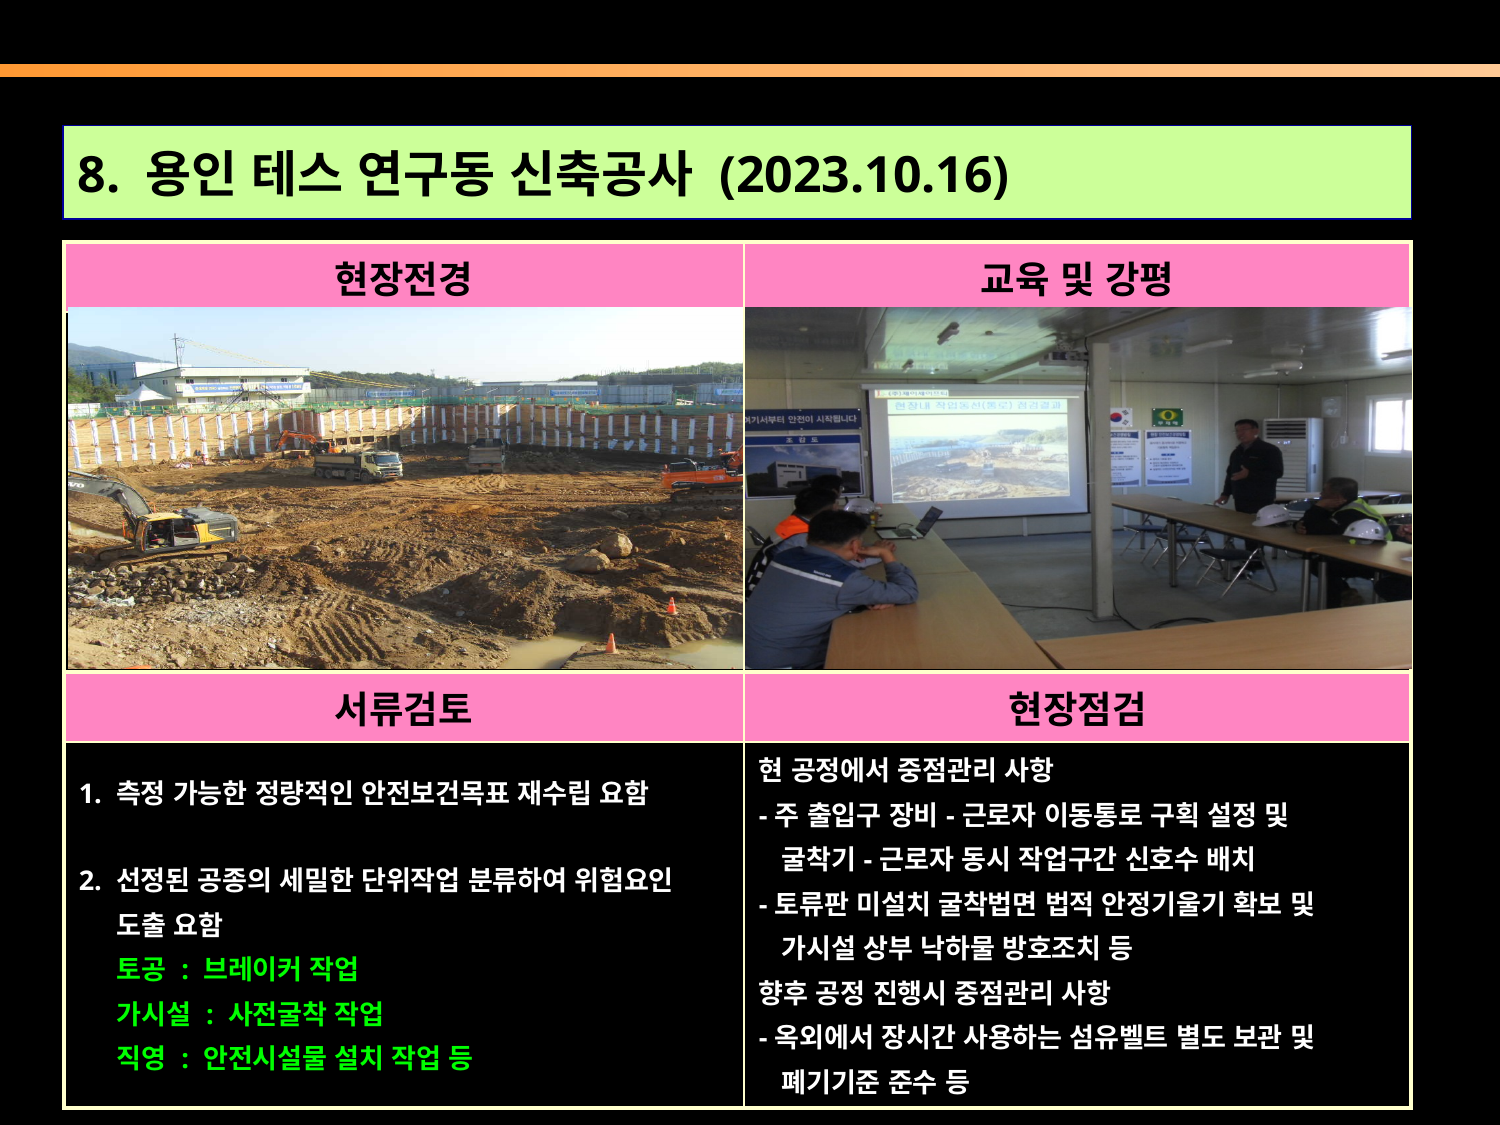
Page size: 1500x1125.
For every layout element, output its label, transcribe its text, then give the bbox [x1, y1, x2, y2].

table_header 현장전경 [66, 244, 743, 311]
picture [745, 307, 1412, 669]
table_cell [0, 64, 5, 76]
table_header 현장점검 [745, 674, 1409, 741]
table_cell 1. 측정 가능한 정량적인 안전보건목표 재수립 요함 2. 선정된 공종의 세밀한 단위작업 분류하여 위험요인 도출 요함 토공 : 브레이커 작업 가시설 : 사전굴착 작업 직영 : 안전시설물 설치 작업 등 [66, 743, 743, 1106]
picture [68, 307, 743, 669]
table_header 서류검토 [66, 674, 743, 741]
table_cell 현 공정에서 중점관리 사항 -주 출입구 장비-근로자 이동통로 구획 설정 및 굴착기-근로자 동시 작업구간 신호수 배치 -토류판 미설치 굴착법면 법적 안정기울기 확보 및 가시설 상부 낙하물 방호조치 등 향후 공정 진행시 중점관리 사항 -옥외에서 장시간 사용하는 섬유벨트 별도 보관 및 폐기기준 준수 등 [745, 743, 1409, 1106]
table_header 교육 및 강평 [745, 244, 1409, 307]
text_box 8. 용인 테스 연구동 신축공사 (2023.10.16) [62, 125, 1412, 219]
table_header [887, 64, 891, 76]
